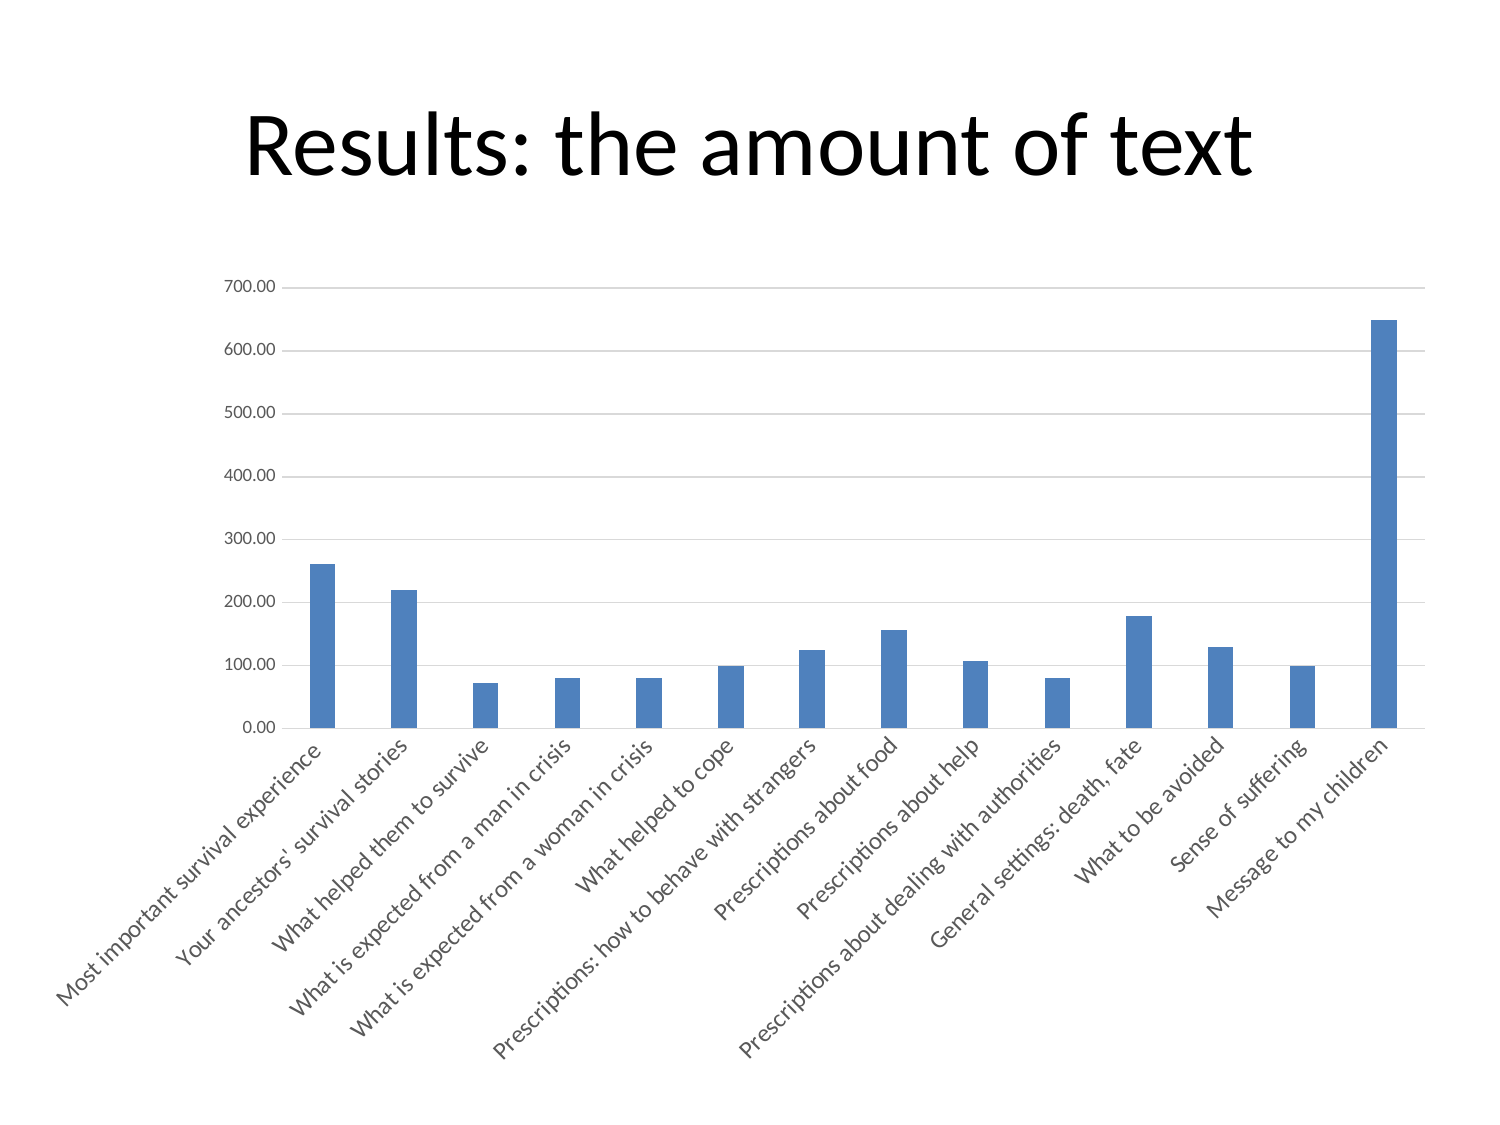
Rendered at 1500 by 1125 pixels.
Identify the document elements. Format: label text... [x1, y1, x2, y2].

chart [29, 262, 1459, 1083]
title Results: the amount of text [75, 45, 1425, 233]
